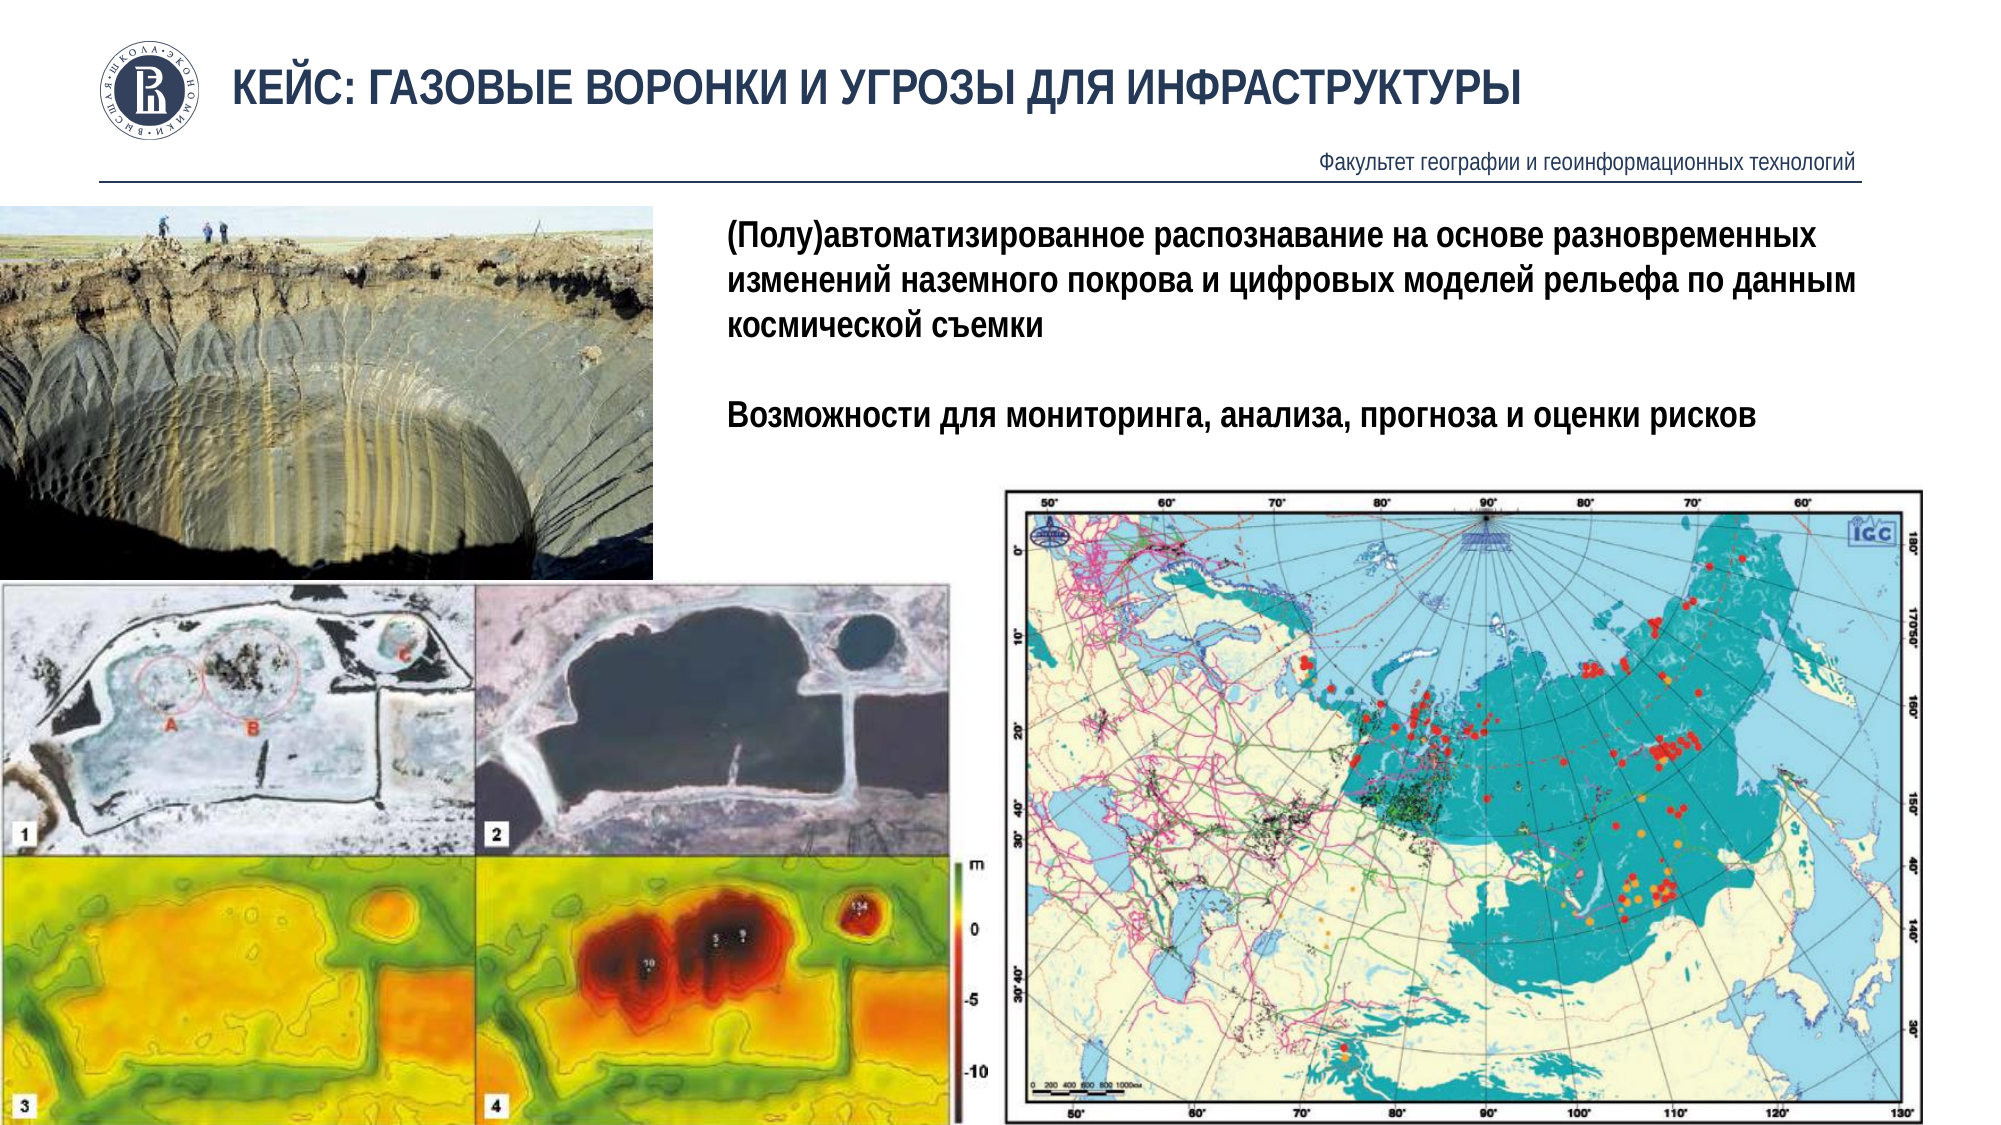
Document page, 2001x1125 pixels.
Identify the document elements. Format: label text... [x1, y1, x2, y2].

text_box Кейс: Газовые воронки и угрозы для инфраструктуры [226, 49, 1554, 148]
text_box (Полу)автоматизированное распознавание на основе разновременных изменений наземного покрова и цифровых моделей рельефа по данным космической съемки Возможности для мониторинга, анализа, прогноза и оценки рисков [712, 202, 1876, 443]
text_box Факультет географии и геоинформационных технологий [930, 139, 1863, 182]
picture [0, 206, 988, 1125]
picture [999, 483, 1923, 1125]
picture [100, 41, 199, 140]
